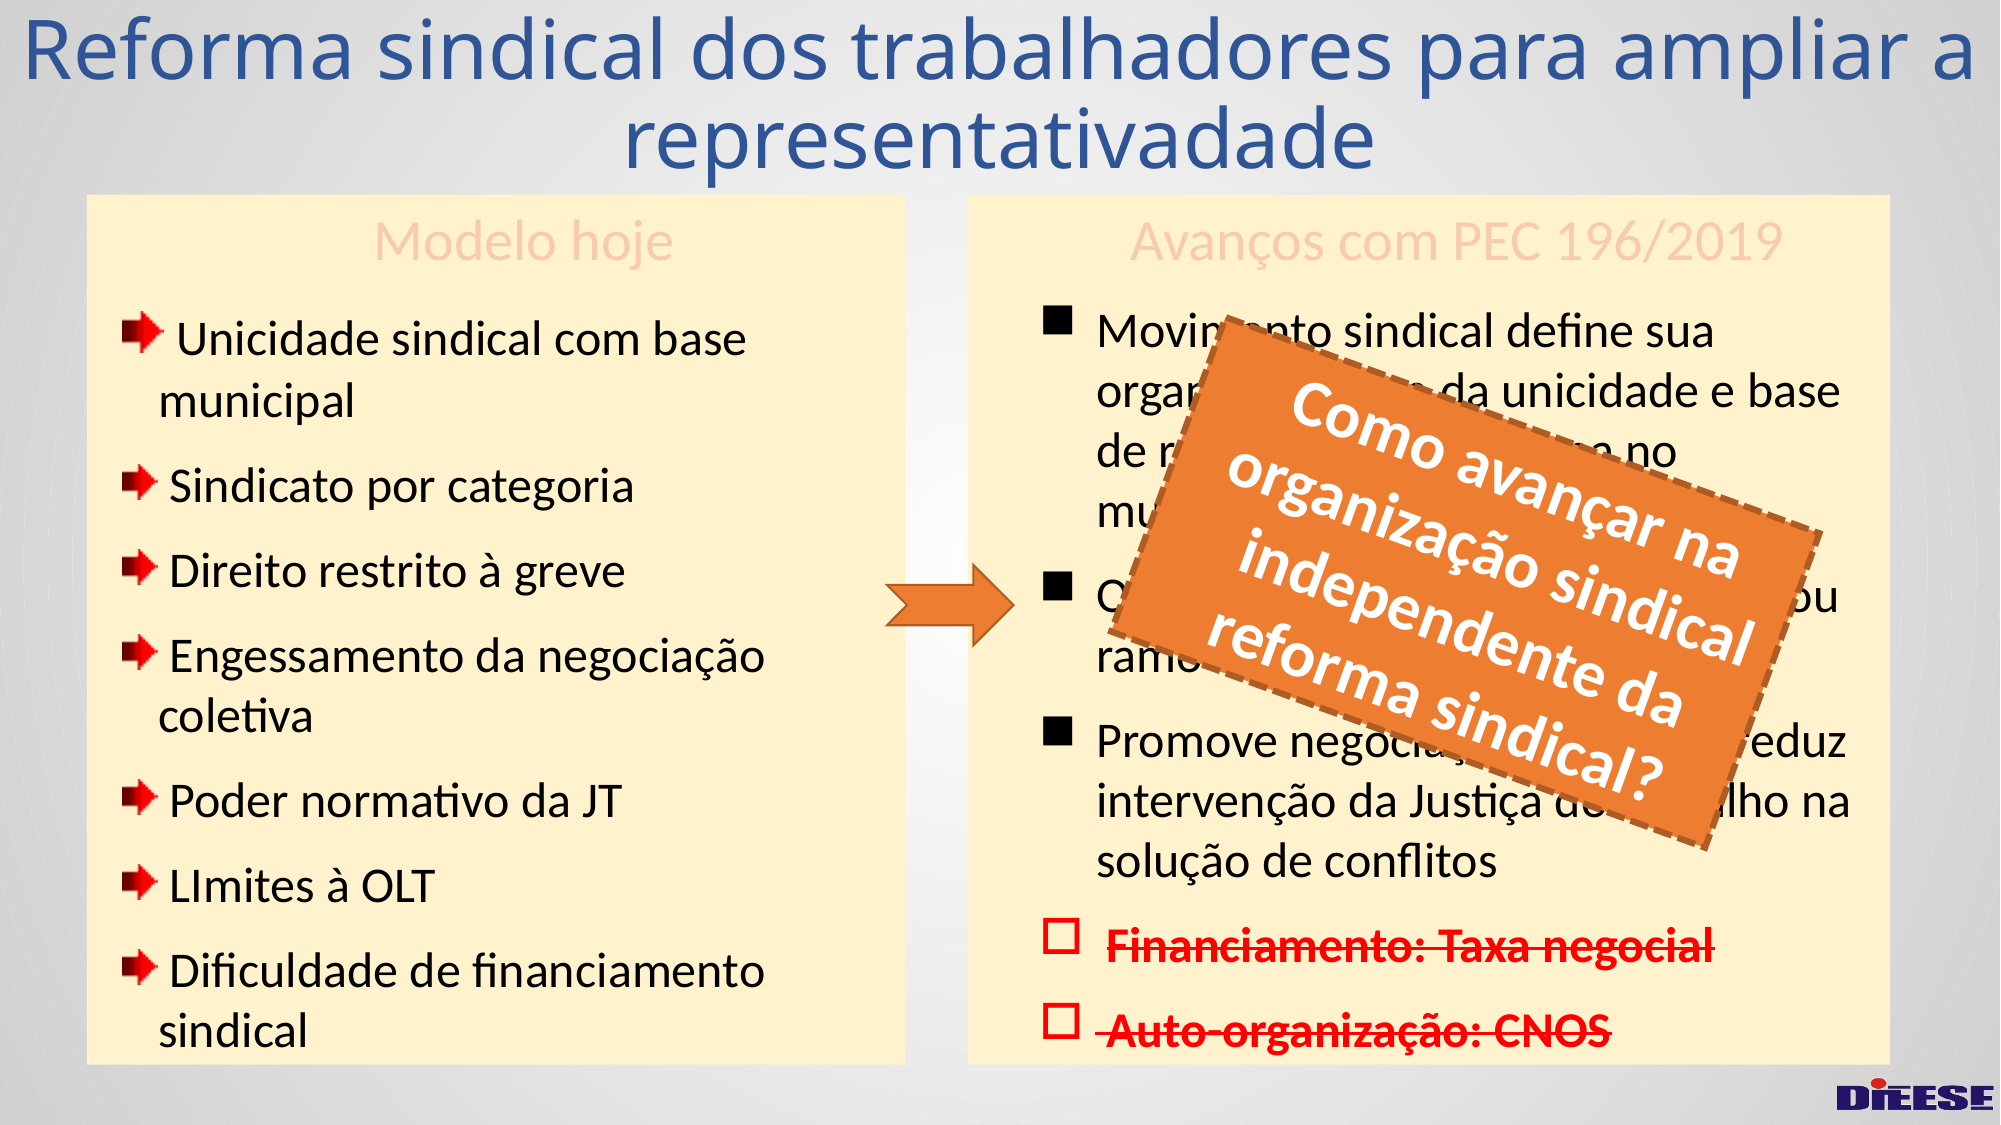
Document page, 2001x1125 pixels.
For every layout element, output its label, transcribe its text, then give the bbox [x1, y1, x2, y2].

picture [122, 779, 158, 815]
text_box Modelo hoje Unicidade sindical com base municipal Sindicato por categoria Direito restrito à greve Engessamento da negociação coletiva Poder normativo da JT LImites à OLT Dificuldade de financiamento sindical [86, 194, 906, 1065]
text_box Como avançar na organização sindical independente da reforma sindical? [1109, 315, 1821, 850]
text_box Avanços com PEC 196/2019 Movimento sindical define sua organização: fim da unicidade e base de representação mínima no município Organização por setor econômcio ou ramo de atividade Promove negociação coletiva e reduz intervenção da Justiça do trabalho na solução de conflitos Financiamento: Taxa negocial Auto-organização: CNOS [967, 194, 1891, 1065]
picture [122, 949, 158, 985]
picture [122, 311, 164, 353]
picture [1837, 1067, 1994, 1122]
text_box [884, 562, 1016, 648]
picture [122, 634, 158, 670]
picture [122, 464, 158, 500]
picture [122, 864, 158, 900]
picture [122, 549, 158, 585]
title Reforma sindical dos trabalhadores para ampliar a representativadade [0, 0, 2000, 195]
